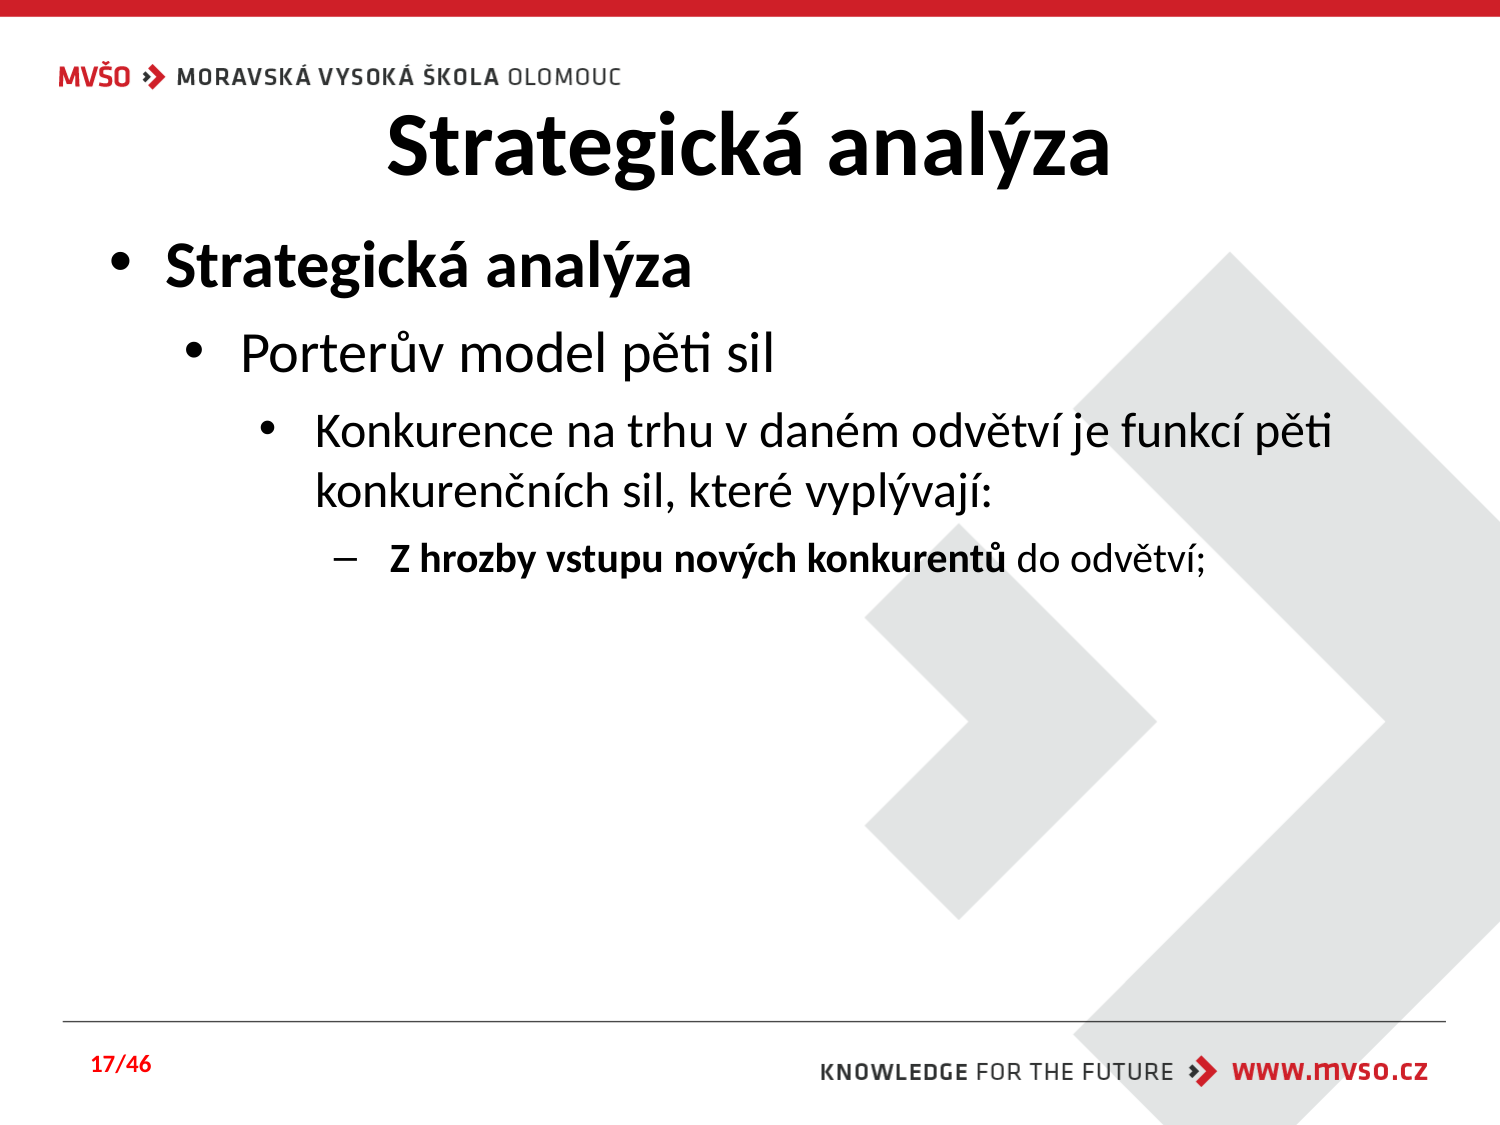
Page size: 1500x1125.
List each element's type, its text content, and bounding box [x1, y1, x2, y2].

text_box 17/46 [74, 1040, 213, 1085]
title Strategická analýza [75, 45, 1425, 213]
list Strategická analýza Porterův model pěti sil Konkurence na trhu v daném odvětví je funkcí pěti konkurenčních sil, které vyplývají: Z hrozby vstupu nových konkurentů do odvětví; [75, 213, 1425, 956]
picture [0, 0, 1500, 1125]
